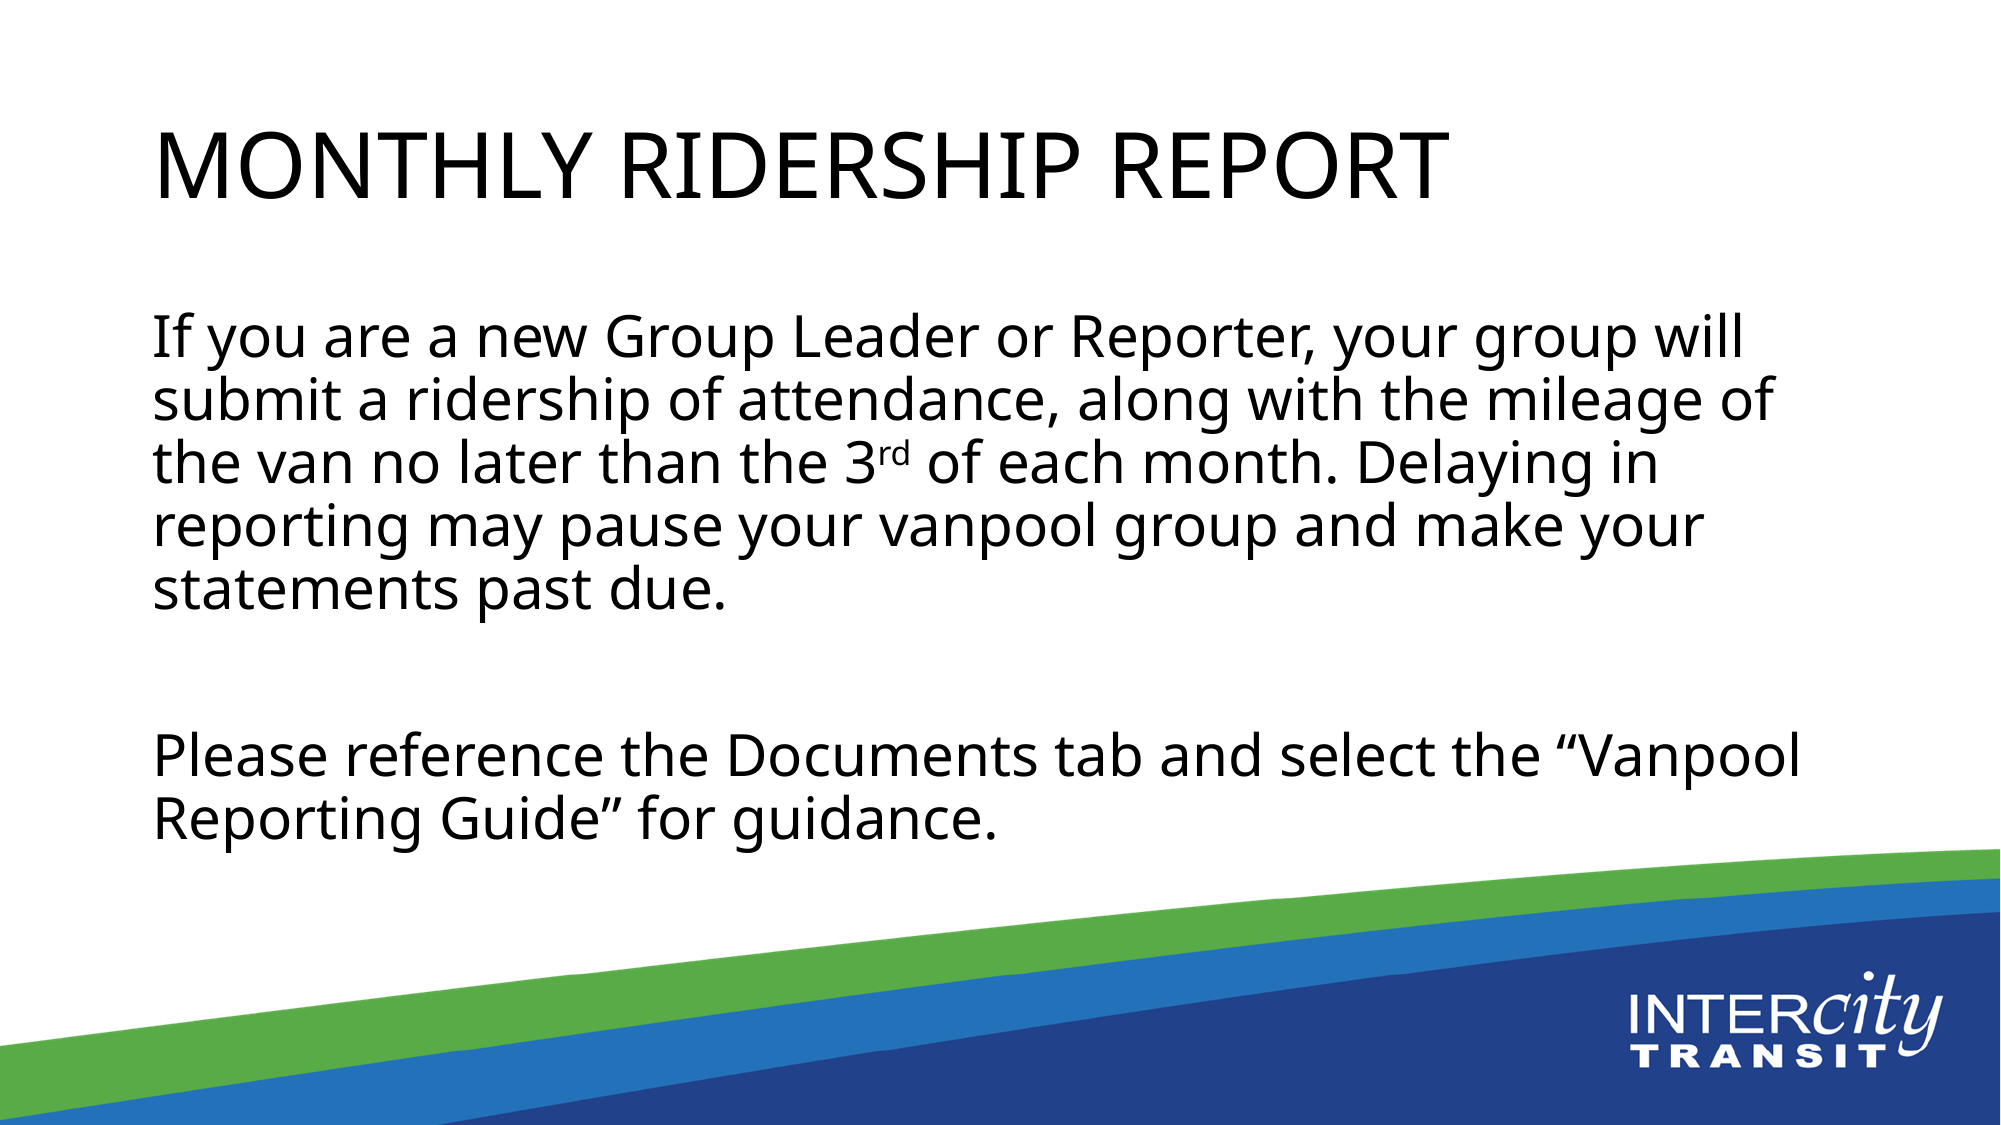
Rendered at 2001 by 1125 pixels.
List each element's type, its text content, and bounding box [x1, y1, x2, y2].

list If you are a new Group Leader or Reporter, your group will submit a ridership of attendance, along with the mileage of the van no later than the 3rd of each month. Delaying in reporting may pause your vanpool group and make your statements past due. Please reference the Documents tab and select the “Vanpool Reporting Guide” for guidance. [137, 299, 1863, 1014]
title MONTHLY RIDERSHIP REPORT [137, 59, 1863, 278]
picture [0, 823, 2001, 1125]
